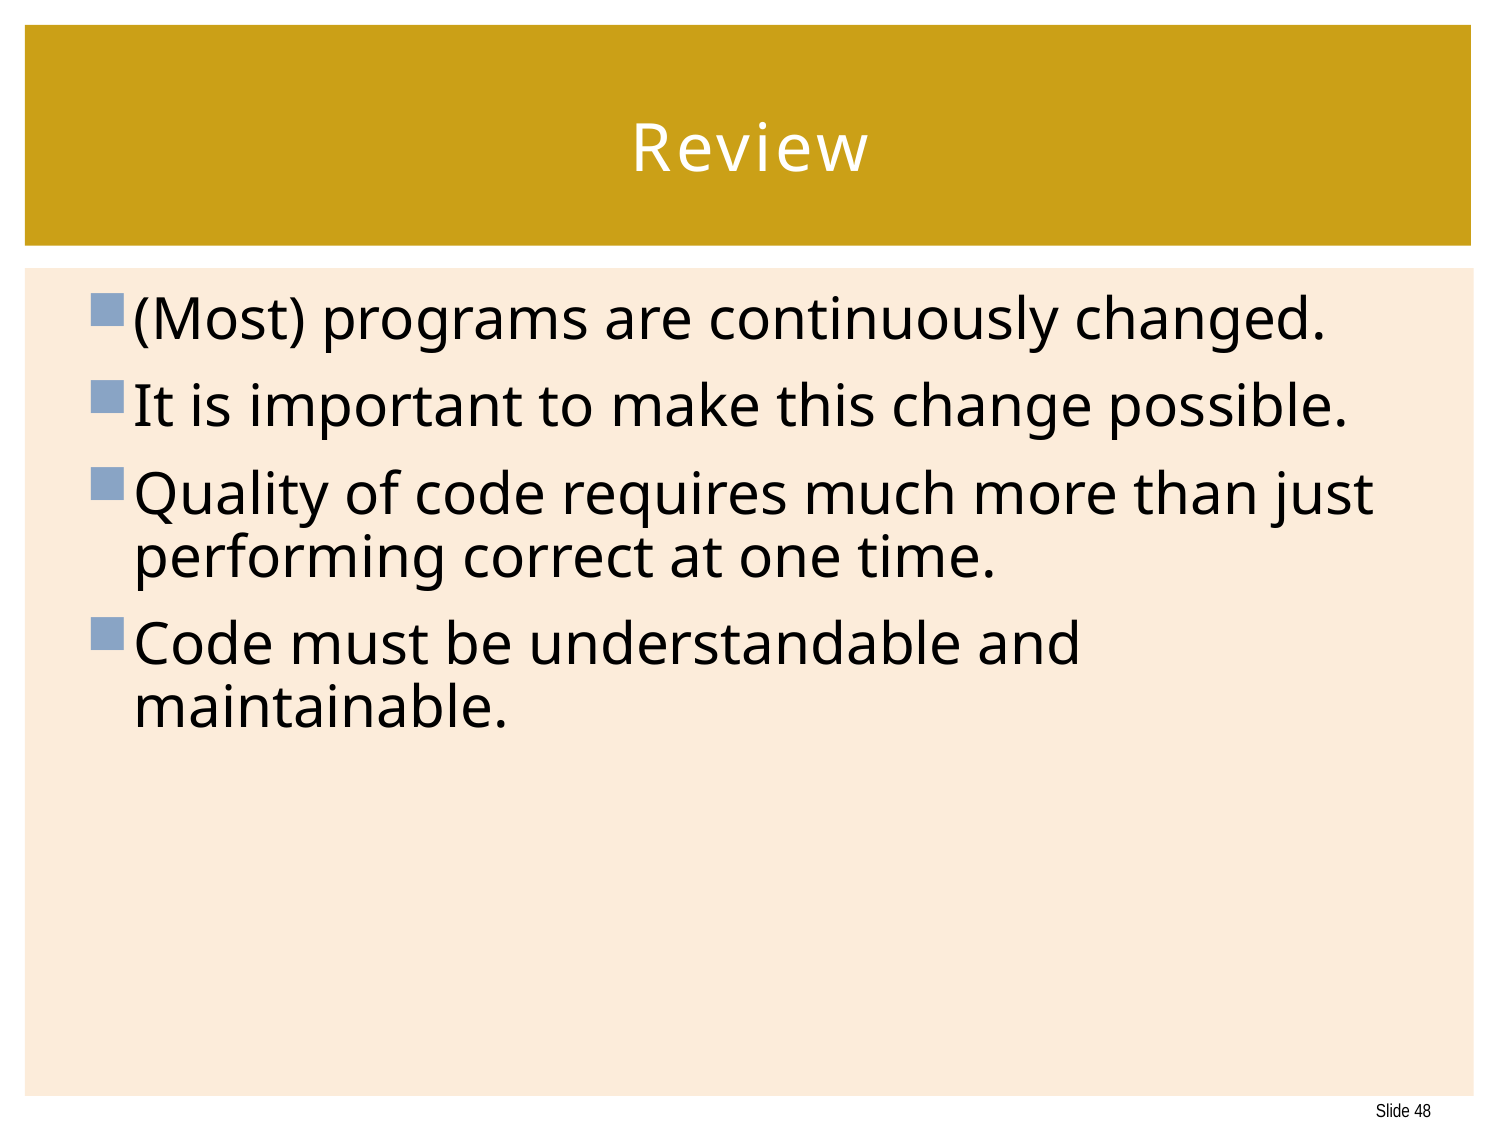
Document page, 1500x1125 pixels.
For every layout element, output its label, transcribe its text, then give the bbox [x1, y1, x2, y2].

list (Most) programs are continuously changed. It is important to make this change possible. Quality of code requires much more than just performing correct at one time. Code must be understandable and maintainable. [62, 281, 1442, 1005]
title Review [62, 58, 1438, 232]
